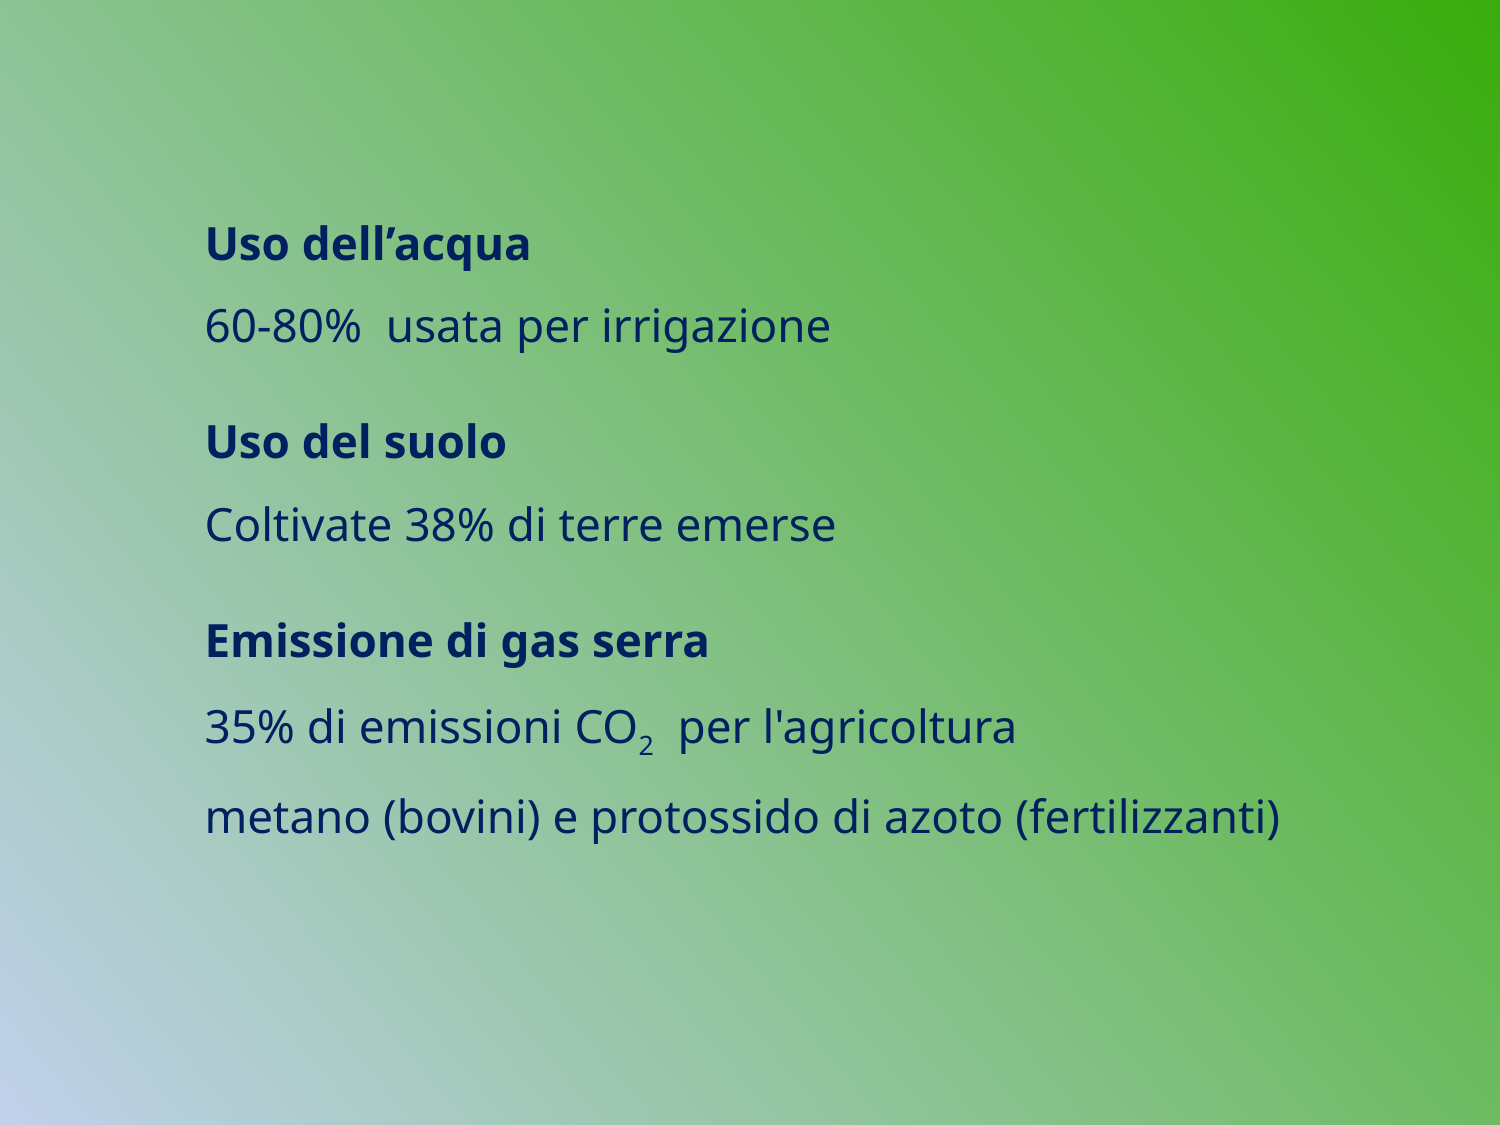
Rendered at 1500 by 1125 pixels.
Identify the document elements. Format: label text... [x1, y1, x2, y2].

text_box Uso dell’acqua 60-80% usata per irrigazione Uso del suolo Coltivate 38% di terre emerse Emissione di gas serra 35% di emissioni CO2 per l'agricoltura metano (bovini) e protossido di azoto (fertilizzanti) [189, 179, 1329, 851]
